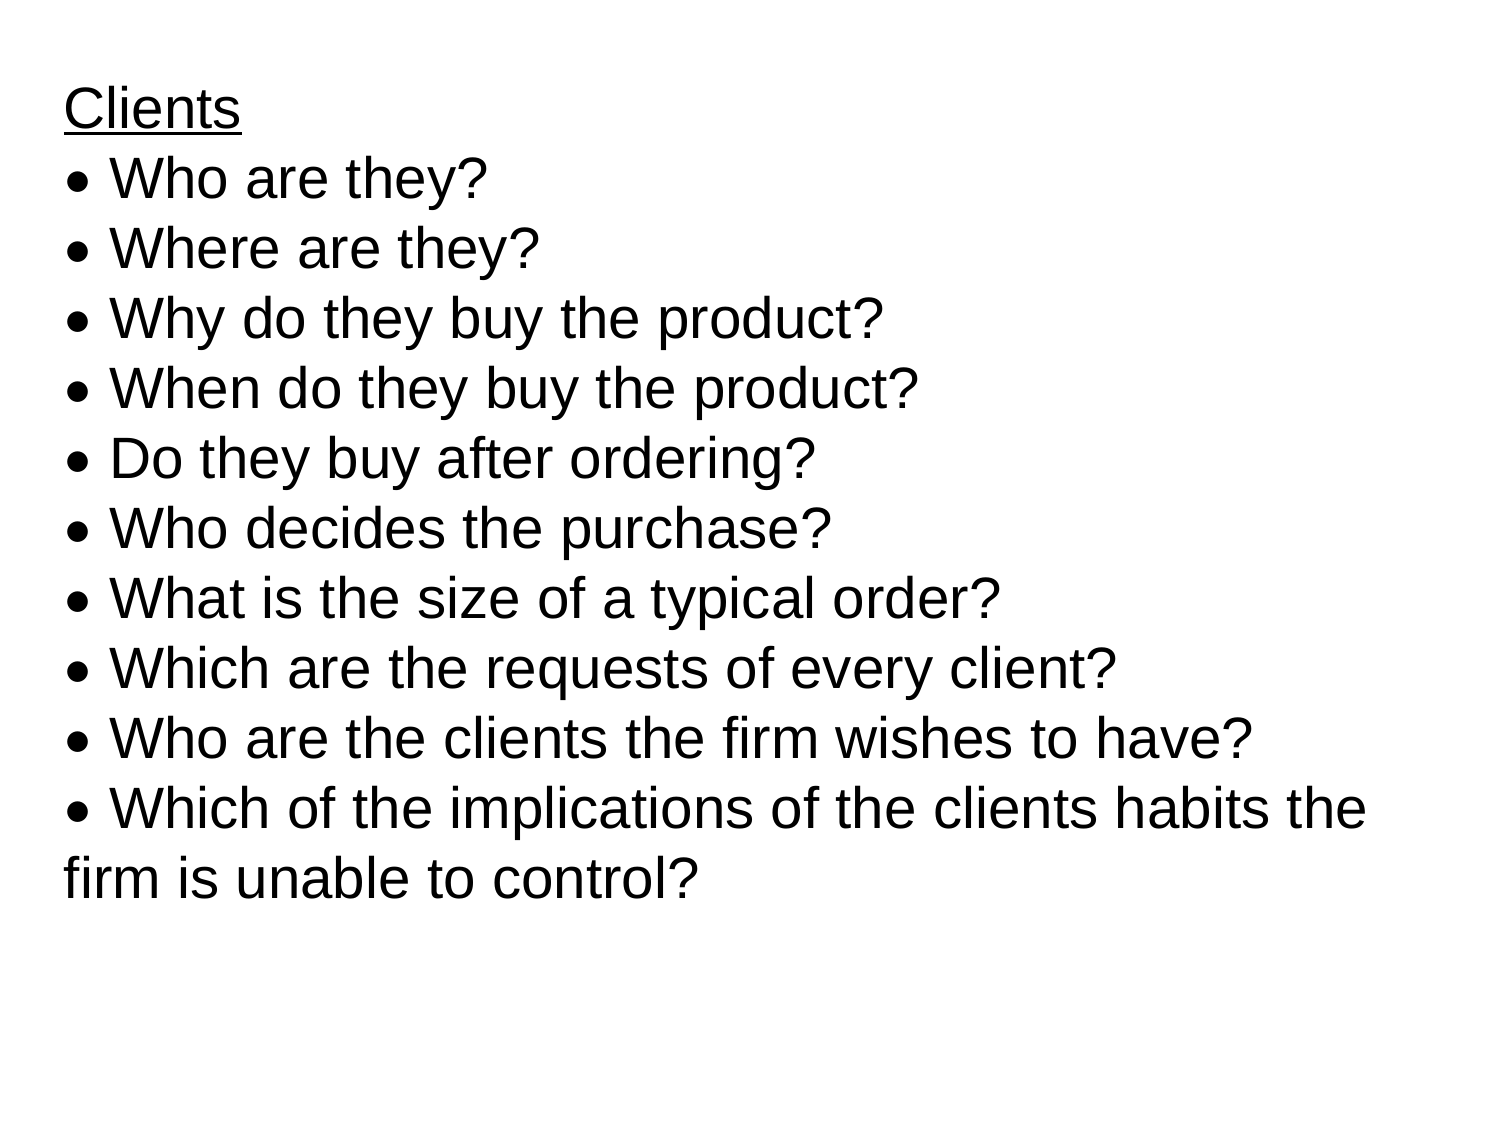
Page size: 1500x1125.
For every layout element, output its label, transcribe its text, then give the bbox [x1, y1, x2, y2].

text_box Clients • Who are they? • Where are they? • Why do they buy the product? • When do they buy the product? • Do they buy after ordering? • Who decides the purchase? • What is the size of a typical order? • Which are the requests of every client? • Who are the clients the firm wishes to have? • Which of the implications of the clients habits the firm is unable to control? [48, 62, 1441, 988]
